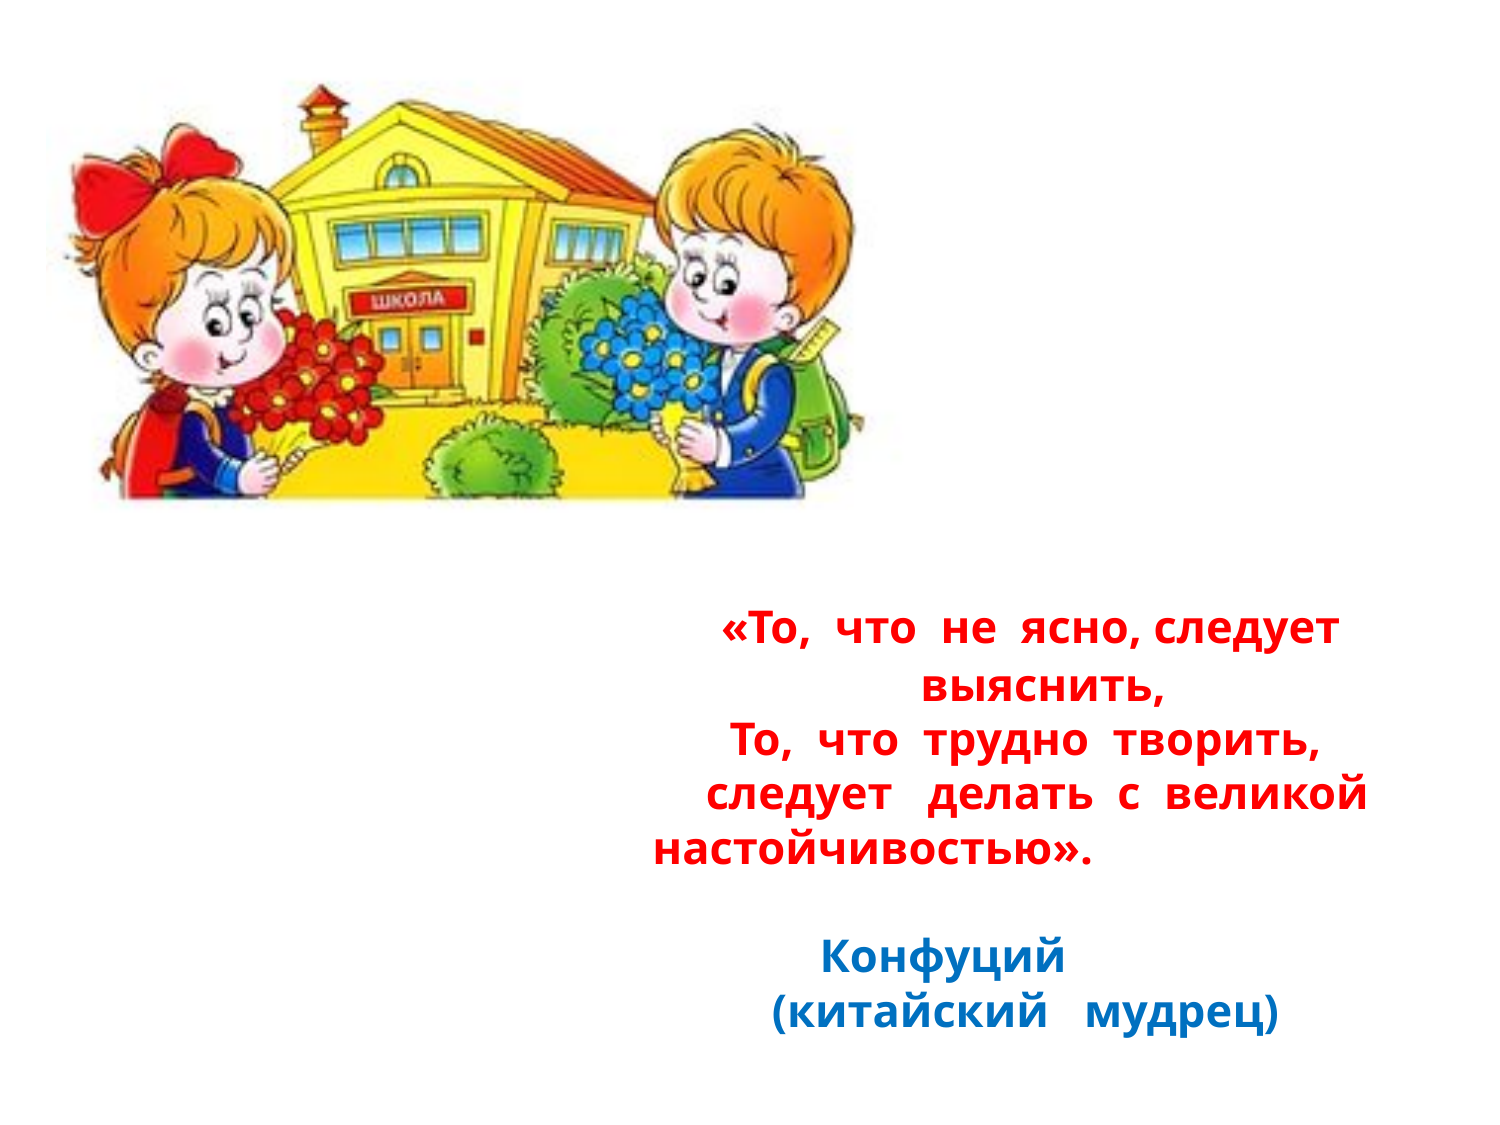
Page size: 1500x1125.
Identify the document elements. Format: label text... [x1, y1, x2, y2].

picture [46, 34, 996, 540]
title «То, что не ясно, следует выяснить, То, что трудно творить, следует делать с великой настойчивостью». Конфуций (китайский мудрец) [550, 562, 1454, 1055]
